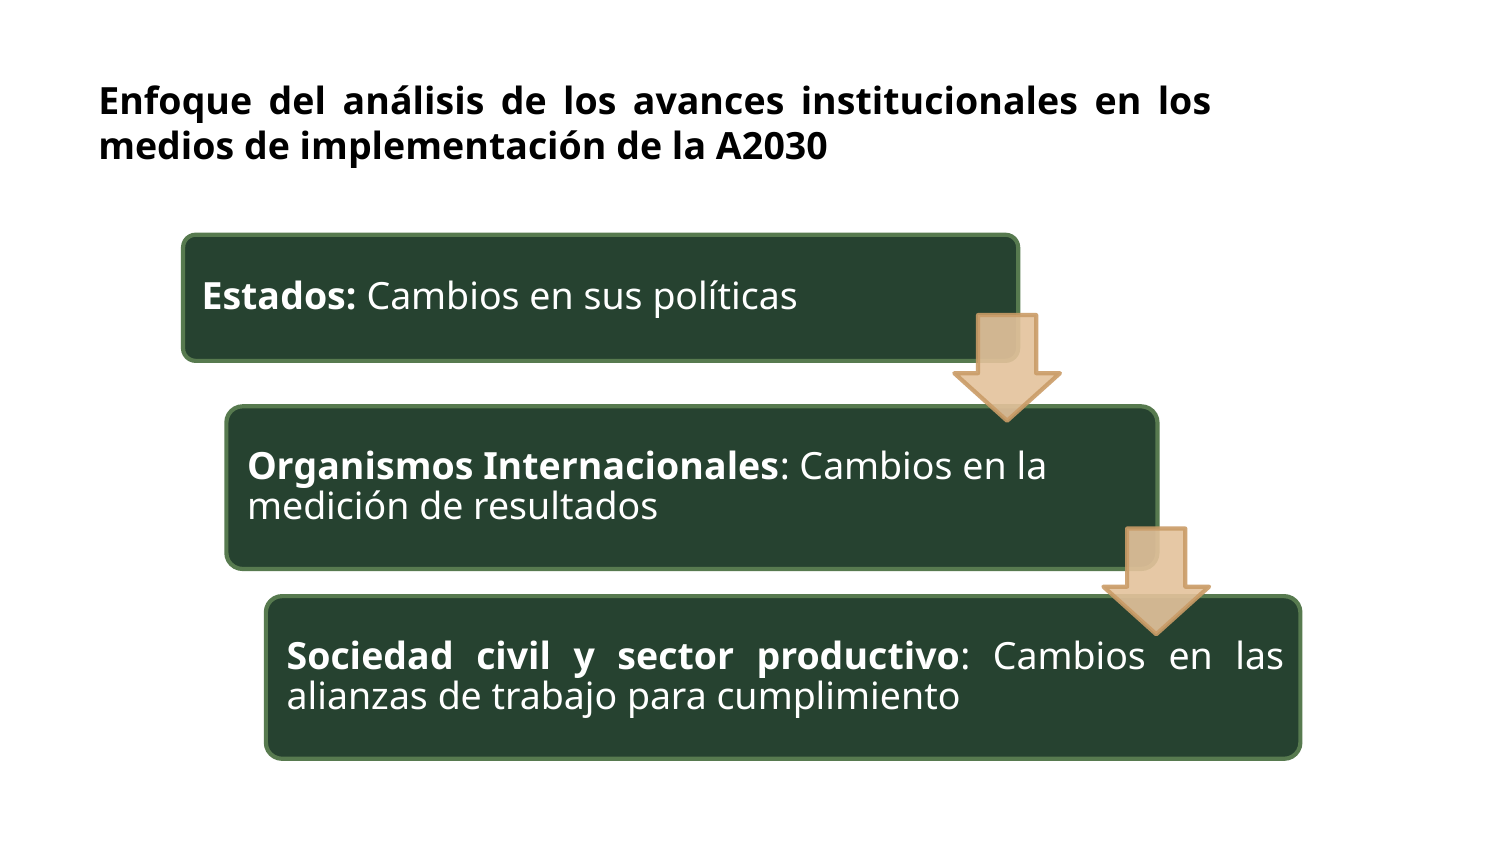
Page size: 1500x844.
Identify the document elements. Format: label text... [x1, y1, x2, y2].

title Enfoque del análisis de los avances institucionales en los medios de implementación de la A2030 [83, 75, 1228, 170]
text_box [83, 216, 1301, 759]
